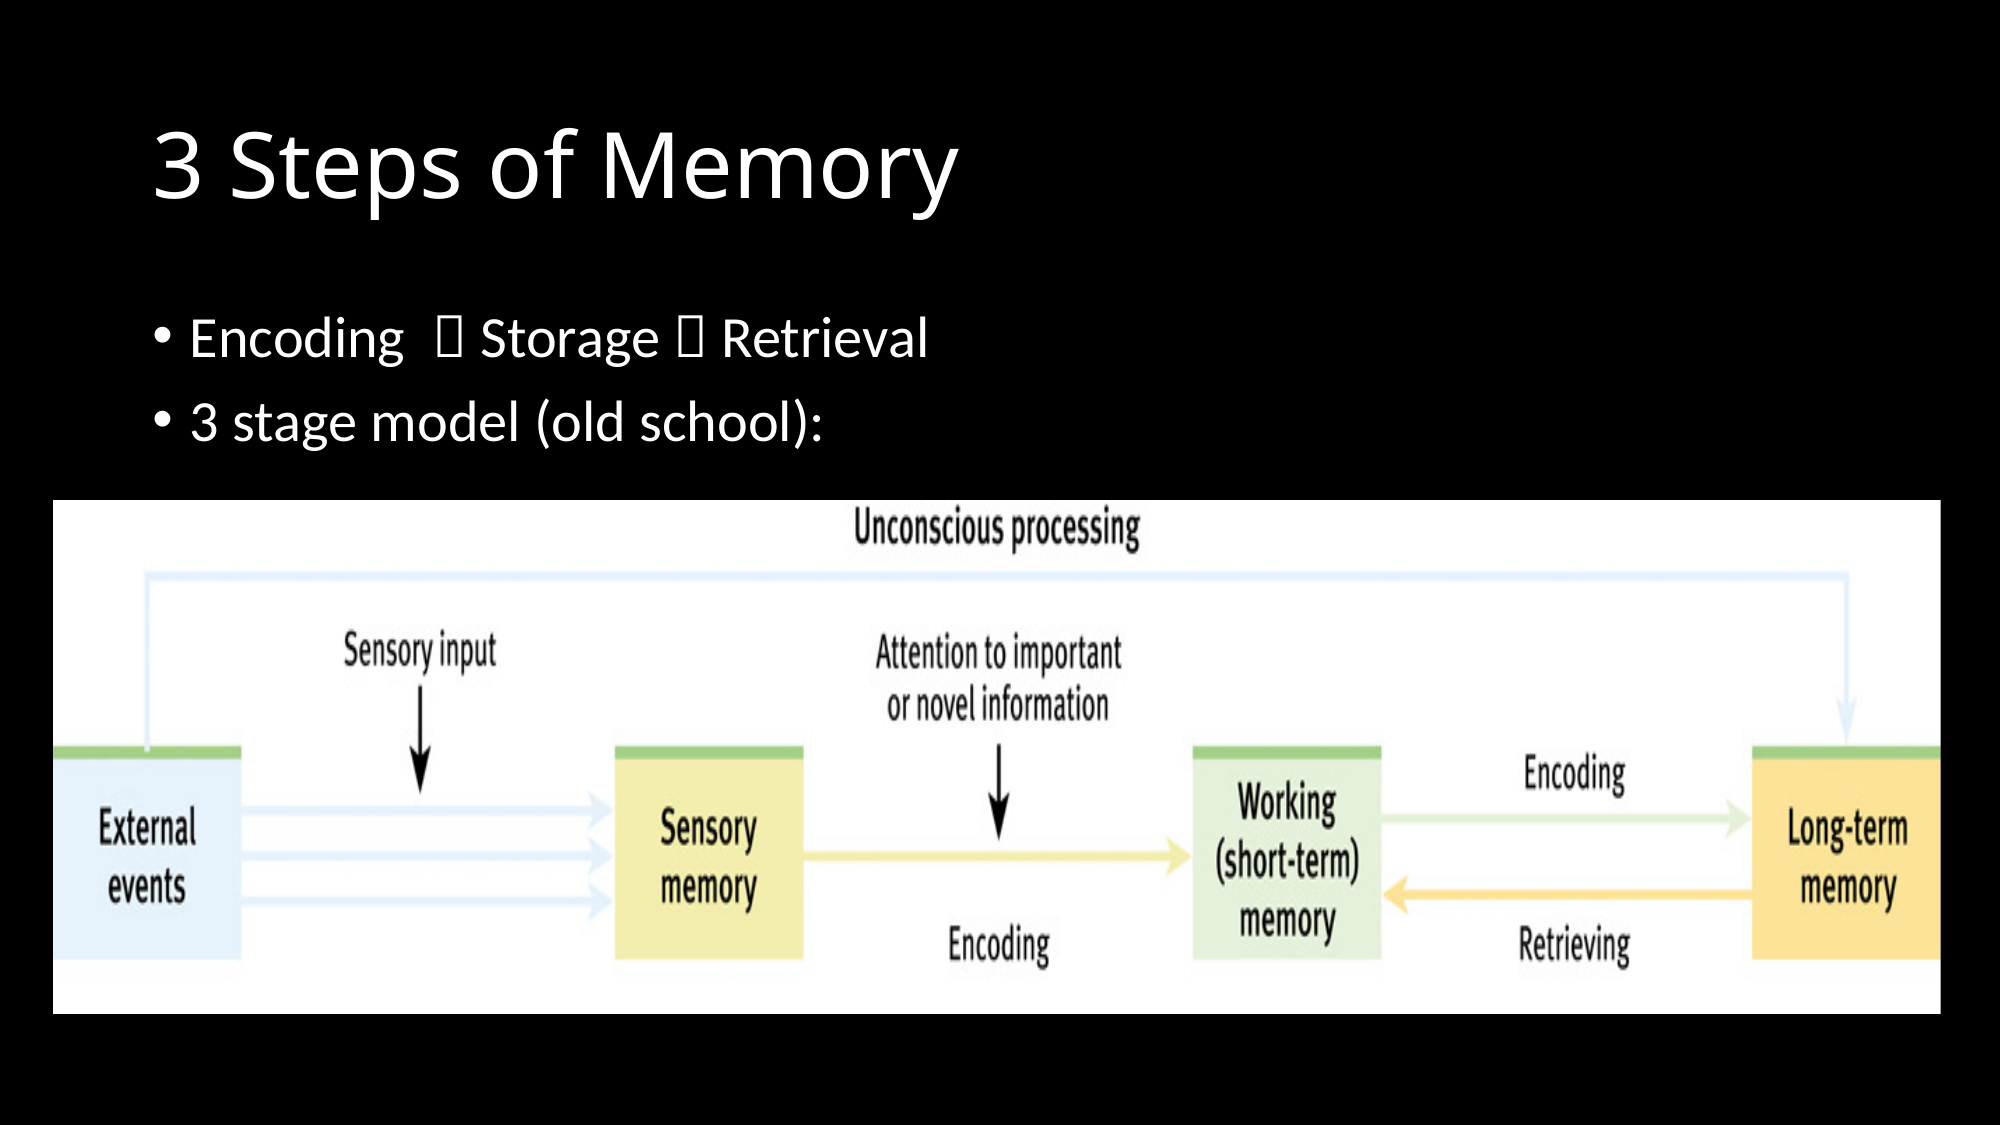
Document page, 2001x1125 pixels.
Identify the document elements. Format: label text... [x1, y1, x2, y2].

picture [53, 500, 1941, 1014]
list Encoding  Storage  Retrieval 3 stage model (old school): [137, 299, 1863, 500]
title 3 Steps of Memory [137, 59, 1863, 278]
